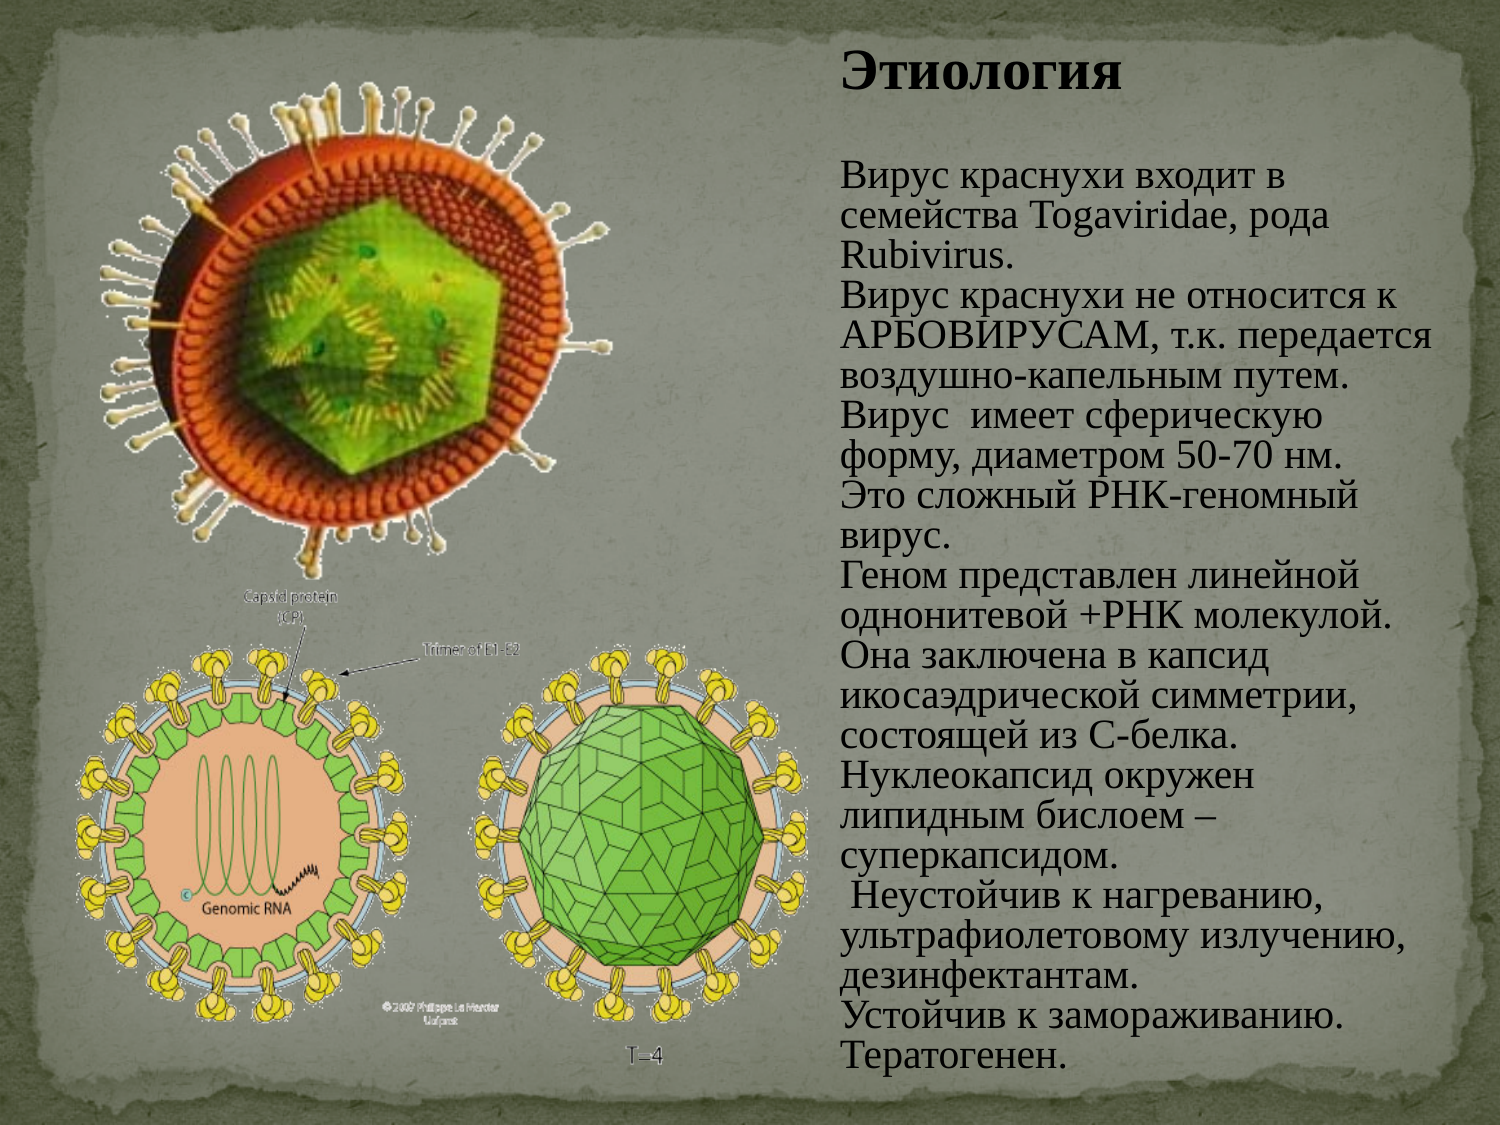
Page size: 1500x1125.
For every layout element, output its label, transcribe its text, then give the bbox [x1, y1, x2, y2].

picture [99, 75, 617, 582]
picture [75, 587, 808, 1072]
text_box Этиология Вирус краснухи входит в семейства Togaviridae, рода Rubivirus. Вирус краснухи не относится к АРБОВИРУСАМ, т.к. передается воздушно-капельным путем. Вирус имеет сферическую форму, диаметром 50-70 нм. Это сложный РНК-геномный вирус. Геном представлен линейной однонитевой +РНК молекулой. Она заключена в капсид икосаэдрической симметрии, состоящей из С-белка. Нуклеокапсид окружен липидным бислоем – суперкапсидом. Неустойчив к нагреванию, ультрафиолетовому излучению, дезинфектантам. Устойчив к замораживанию. Тератогенен. [825, 37, 1450, 1084]
